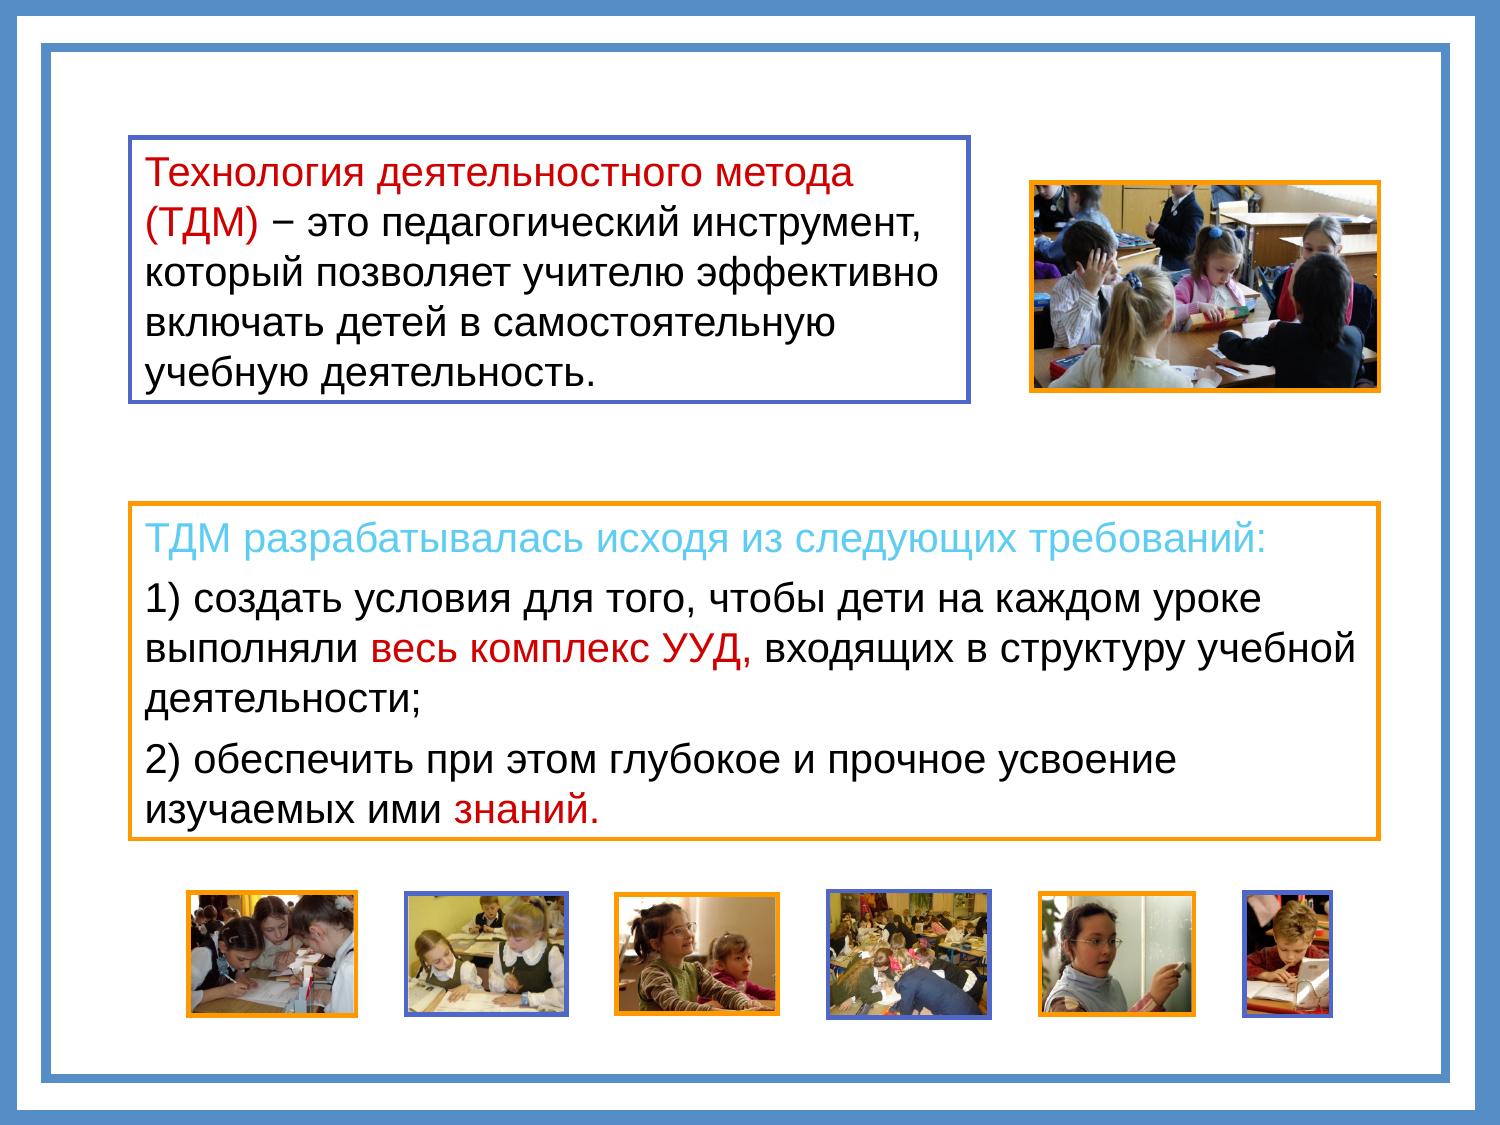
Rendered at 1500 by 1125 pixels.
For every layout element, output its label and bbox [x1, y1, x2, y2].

text_box [1, 0, 1491, 1125]
picture [1033, 184, 1377, 389]
text_box [129, 503, 1379, 1016]
